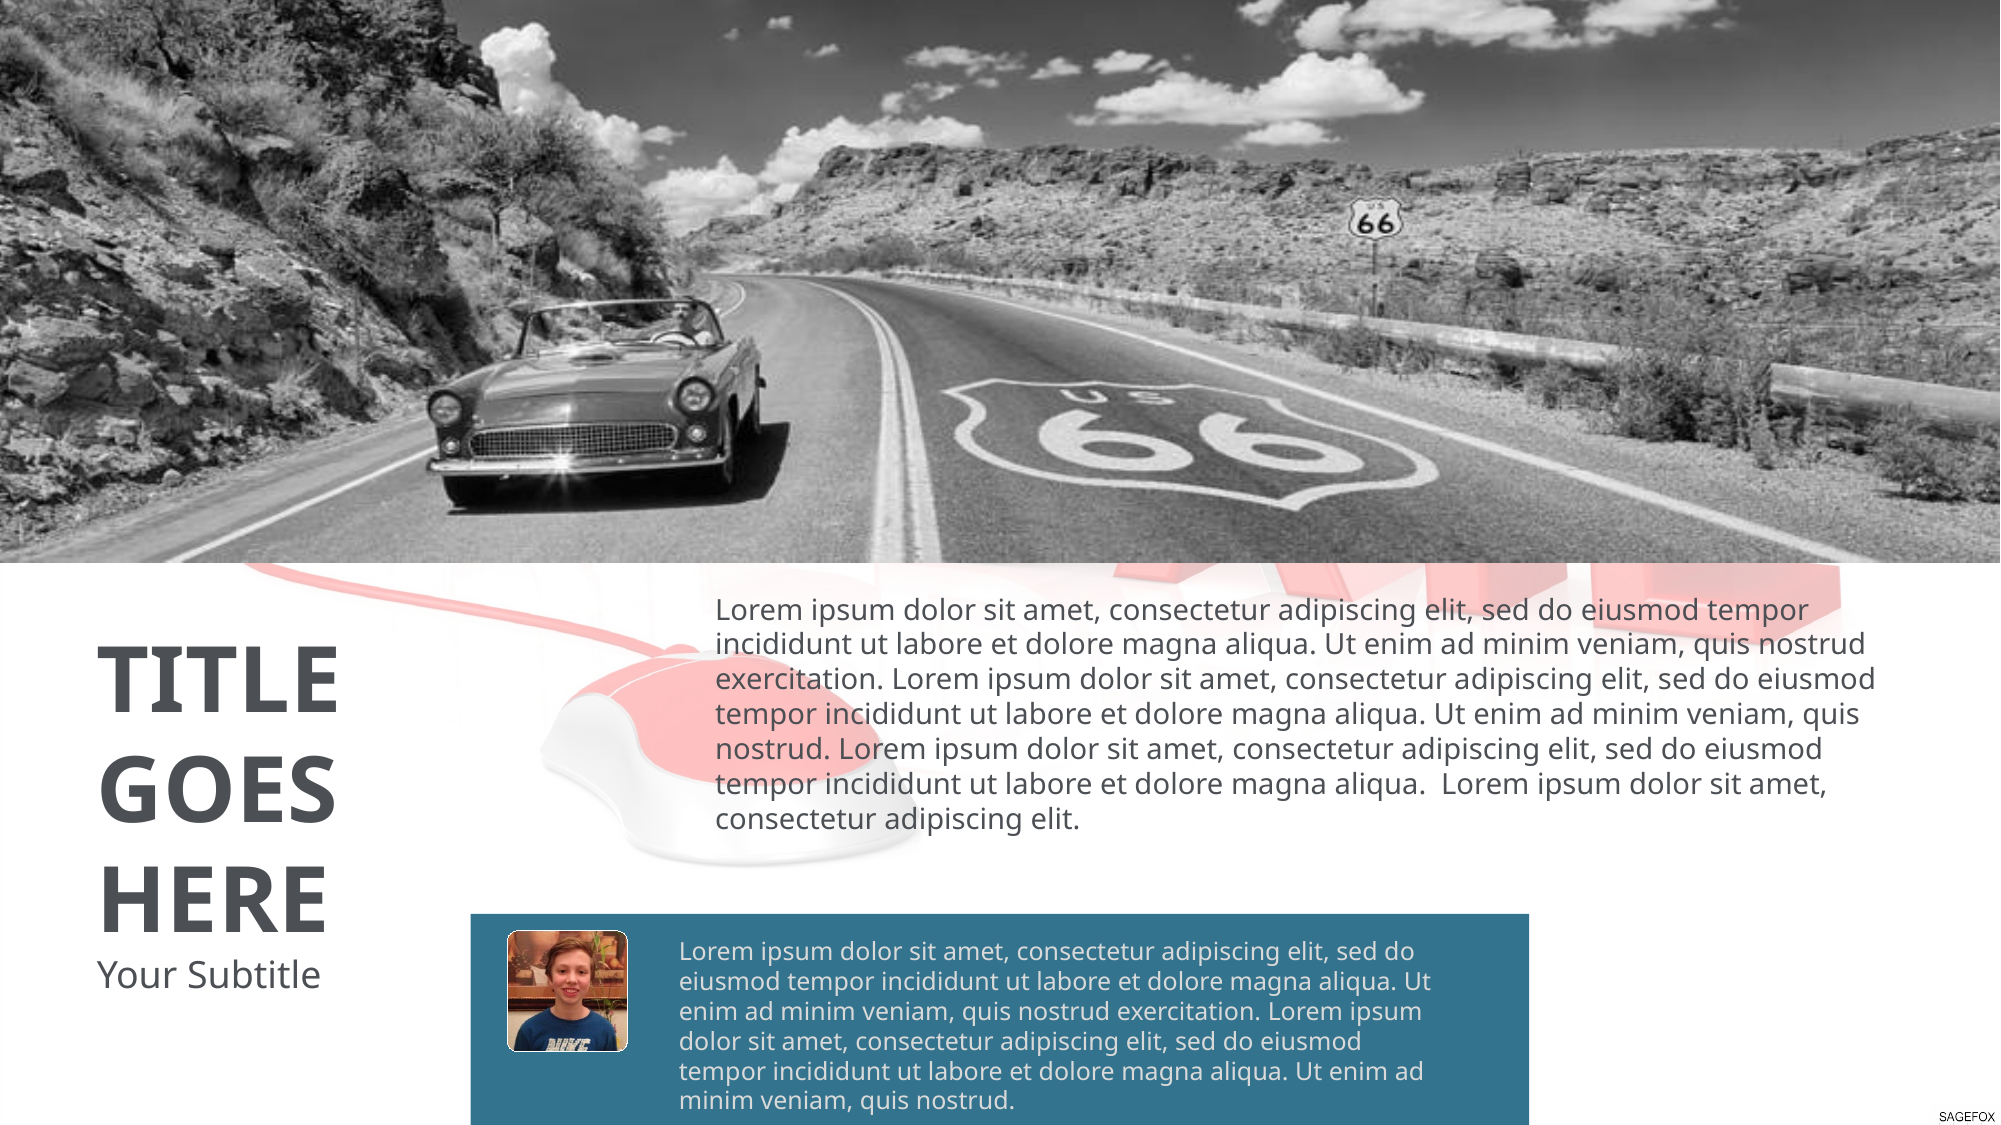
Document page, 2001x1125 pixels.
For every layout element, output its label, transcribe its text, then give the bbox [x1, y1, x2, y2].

text_box [0, 0, 2000, 563]
picture [1936, 1111, 1997, 1125]
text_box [470, 913, 1530, 1125]
text_box Lorem ipsum dolor sit amet, consectetur adipiscing elit, sed do eiusmod tempor incididunt ut labore et dolore magna aliqua. Ut enim ad minim veniam, quis nostrud exercitation. Lorem ipsum dolor sit amet, consectetur adipiscing elit, sed do eiusmod tempor incididunt ut labore et dolore magna aliqua. Ut enim ad minim veniam, quis nostrud. Lorem ipsum dolor sit amet, consectetur adipiscing elit, sed do eiusmod tempor incididunt ut labore et dolore magna aliqua. Lorem ipsum dolor sit amet, consectetur adipiscing elit. [700, 583, 1901, 843]
text_box TITLE GOES HERE Your Subtitle [82, 613, 568, 1114]
